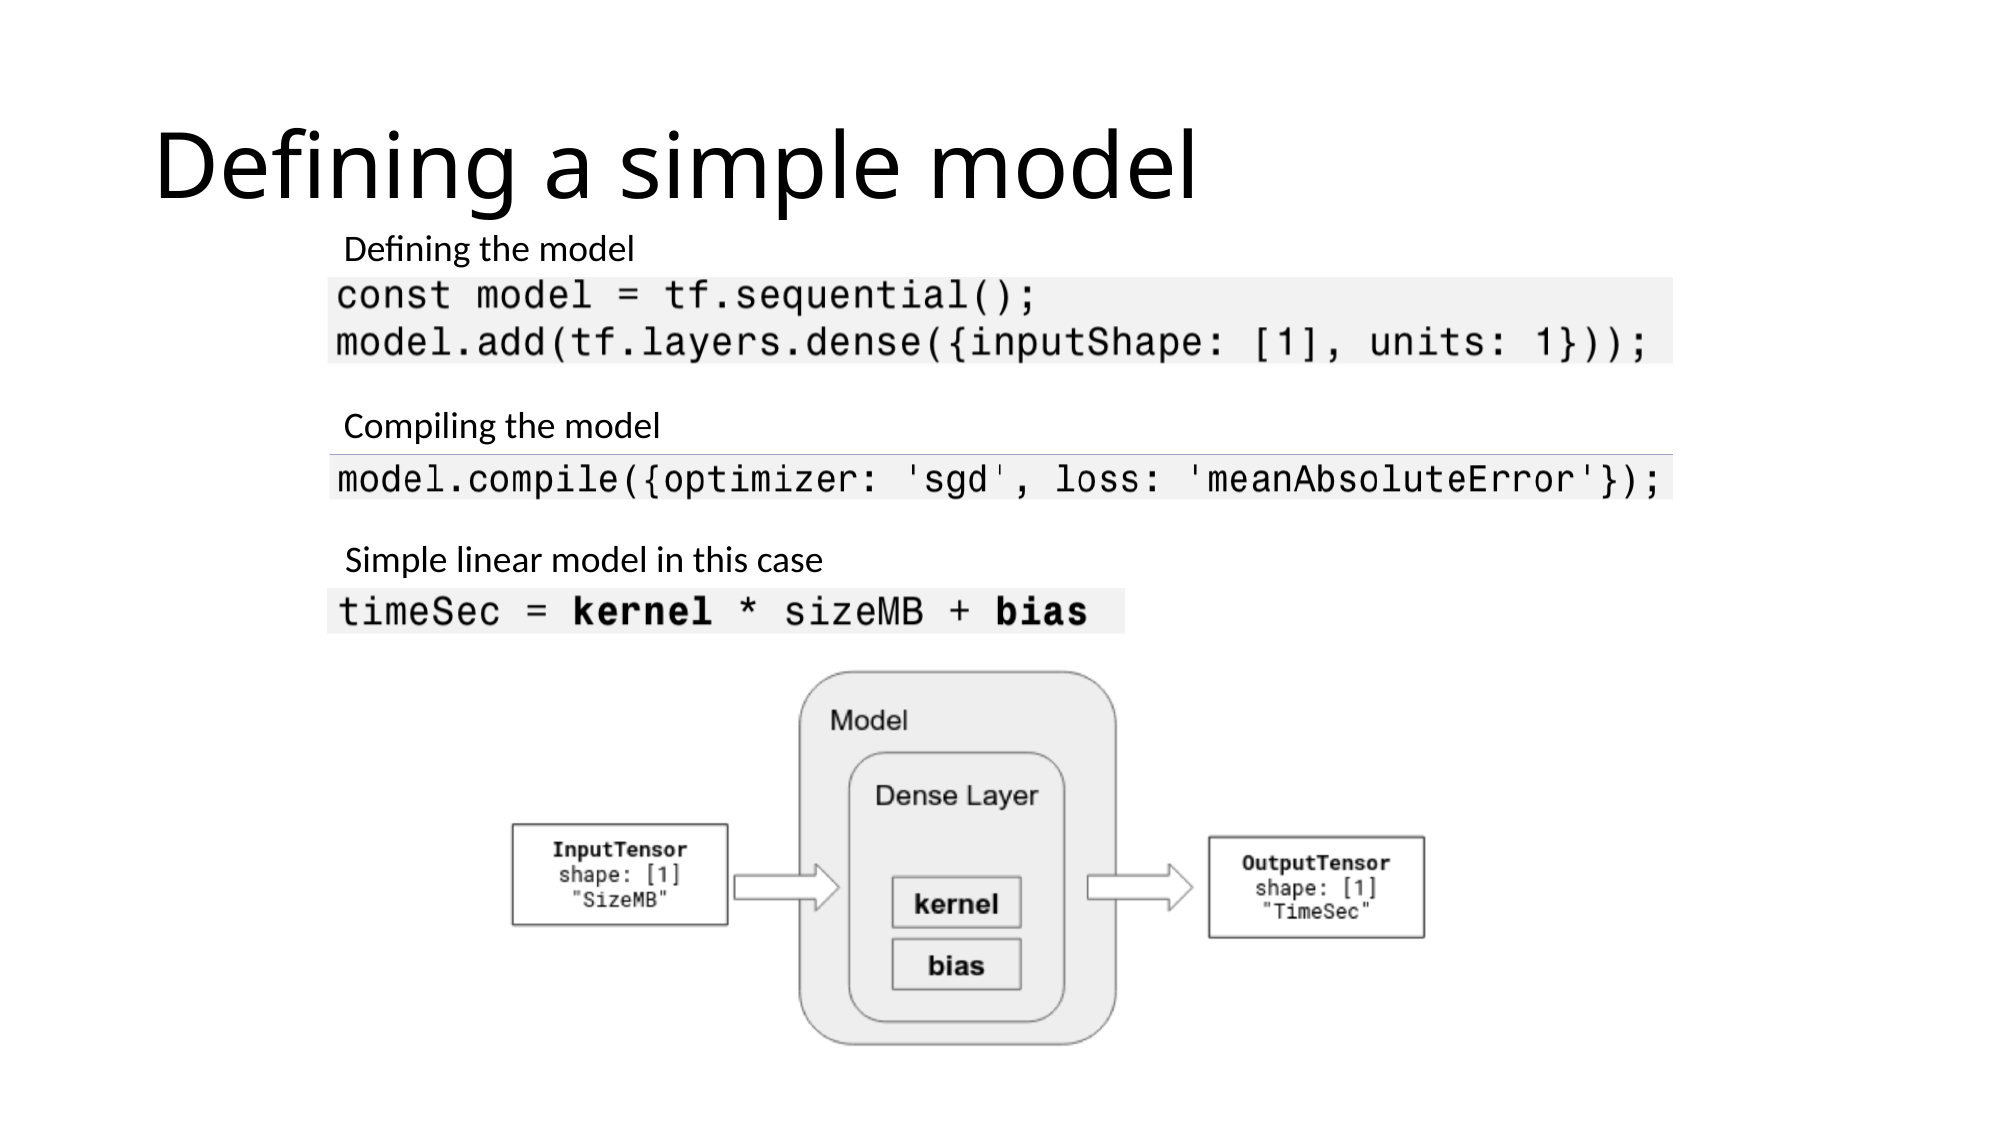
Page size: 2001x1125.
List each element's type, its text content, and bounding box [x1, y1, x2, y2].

picture [327, 454, 1673, 505]
picture [478, 641, 1439, 1055]
text_box Defining the model [329, 216, 651, 277]
text_box Simple linear model in this case [330, 527, 840, 588]
picture [327, 277, 1673, 367]
picture [327, 588, 1125, 637]
title Defining a simple model [137, 59, 1863, 278]
text_box Compiling the model [329, 394, 677, 454]
